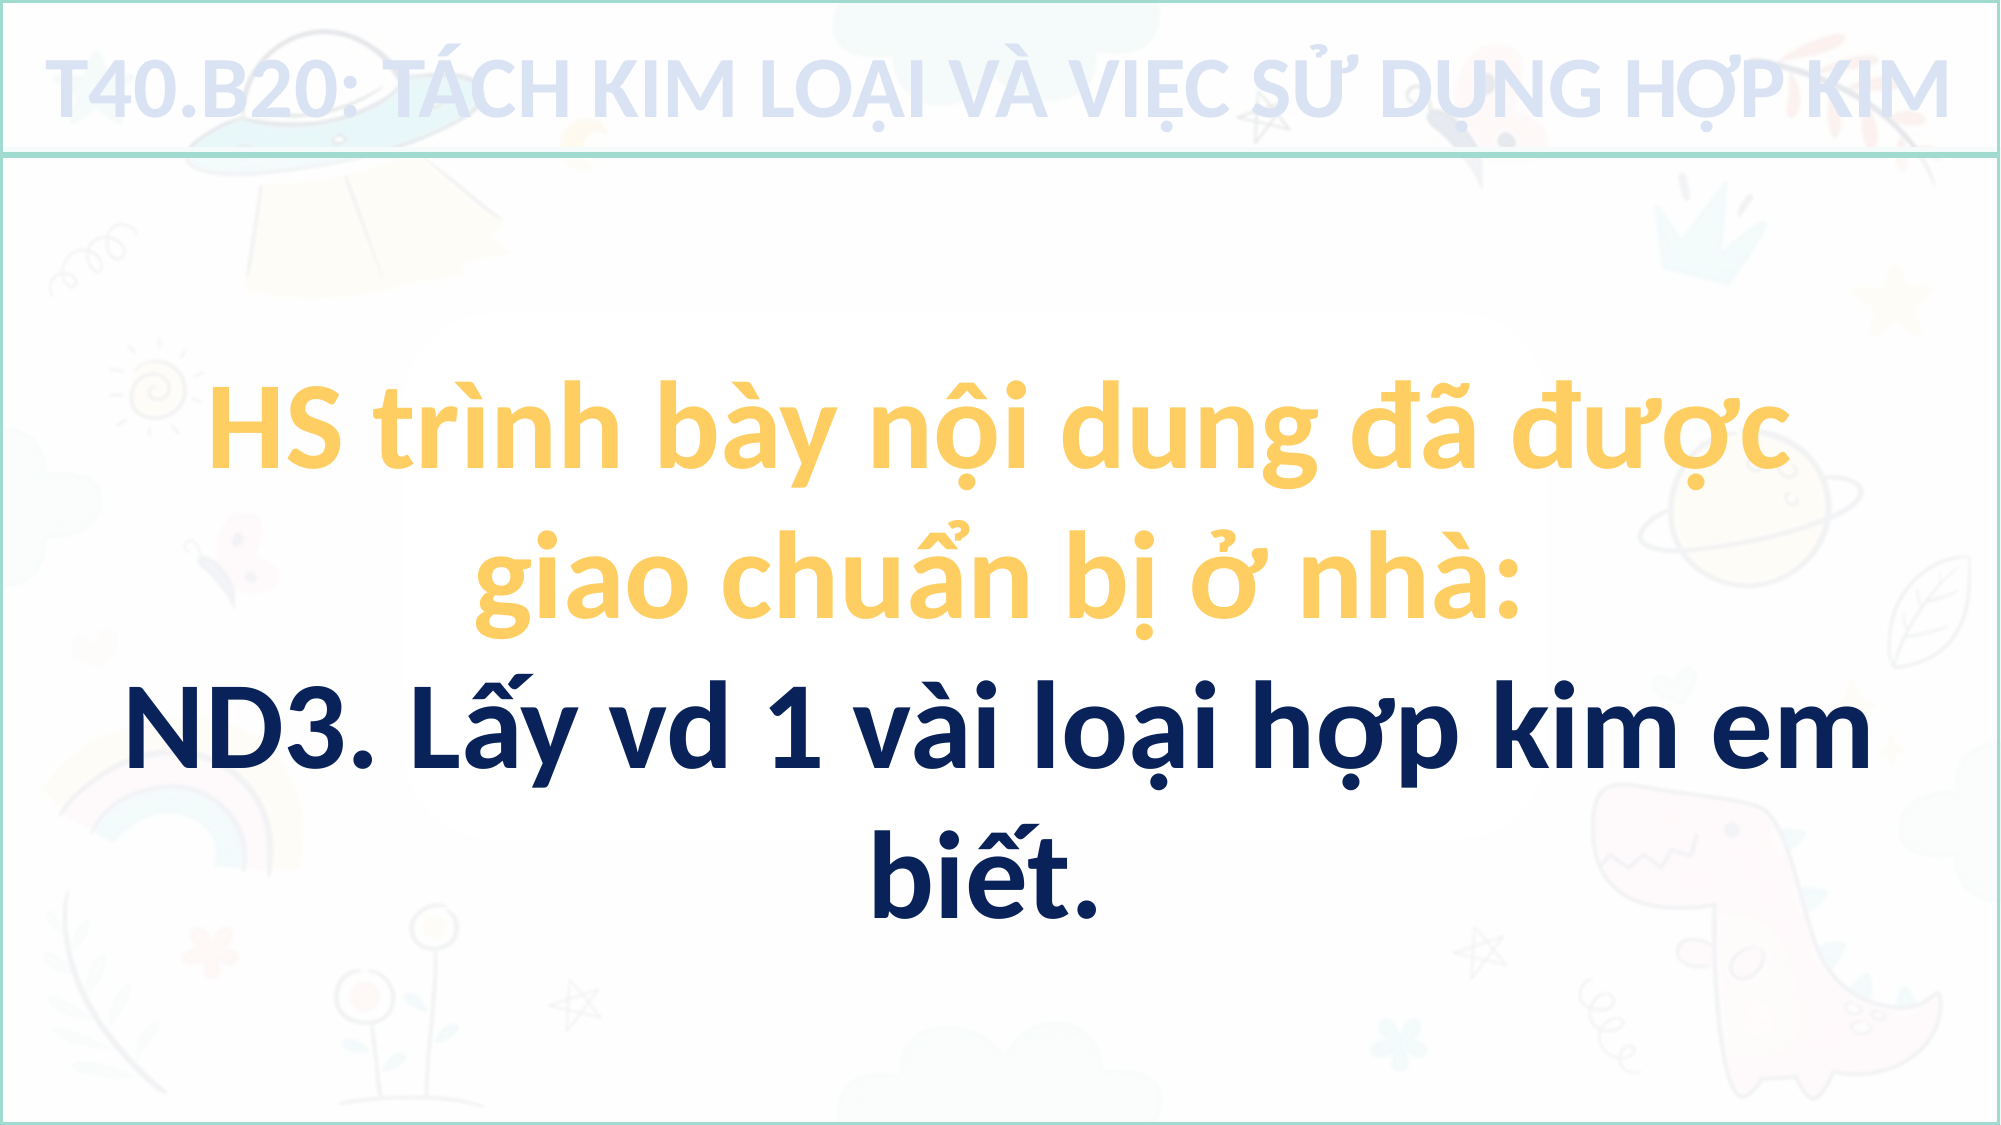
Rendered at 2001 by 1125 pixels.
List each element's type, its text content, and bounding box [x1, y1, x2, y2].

text_box HS trình bày nội dung đã được giao chuẩn bị ở nhà: ND3. Lấy vd 1 vài loại hợp kim em biết. [101, 336, 1899, 951]
text_box T40.B20: TÁCH KIM LOẠI VÀ VIỆC SỬ DỤNG HỢP KIM [0, 1, 2000, 143]
text_box [0, 143, 2000, 156]
